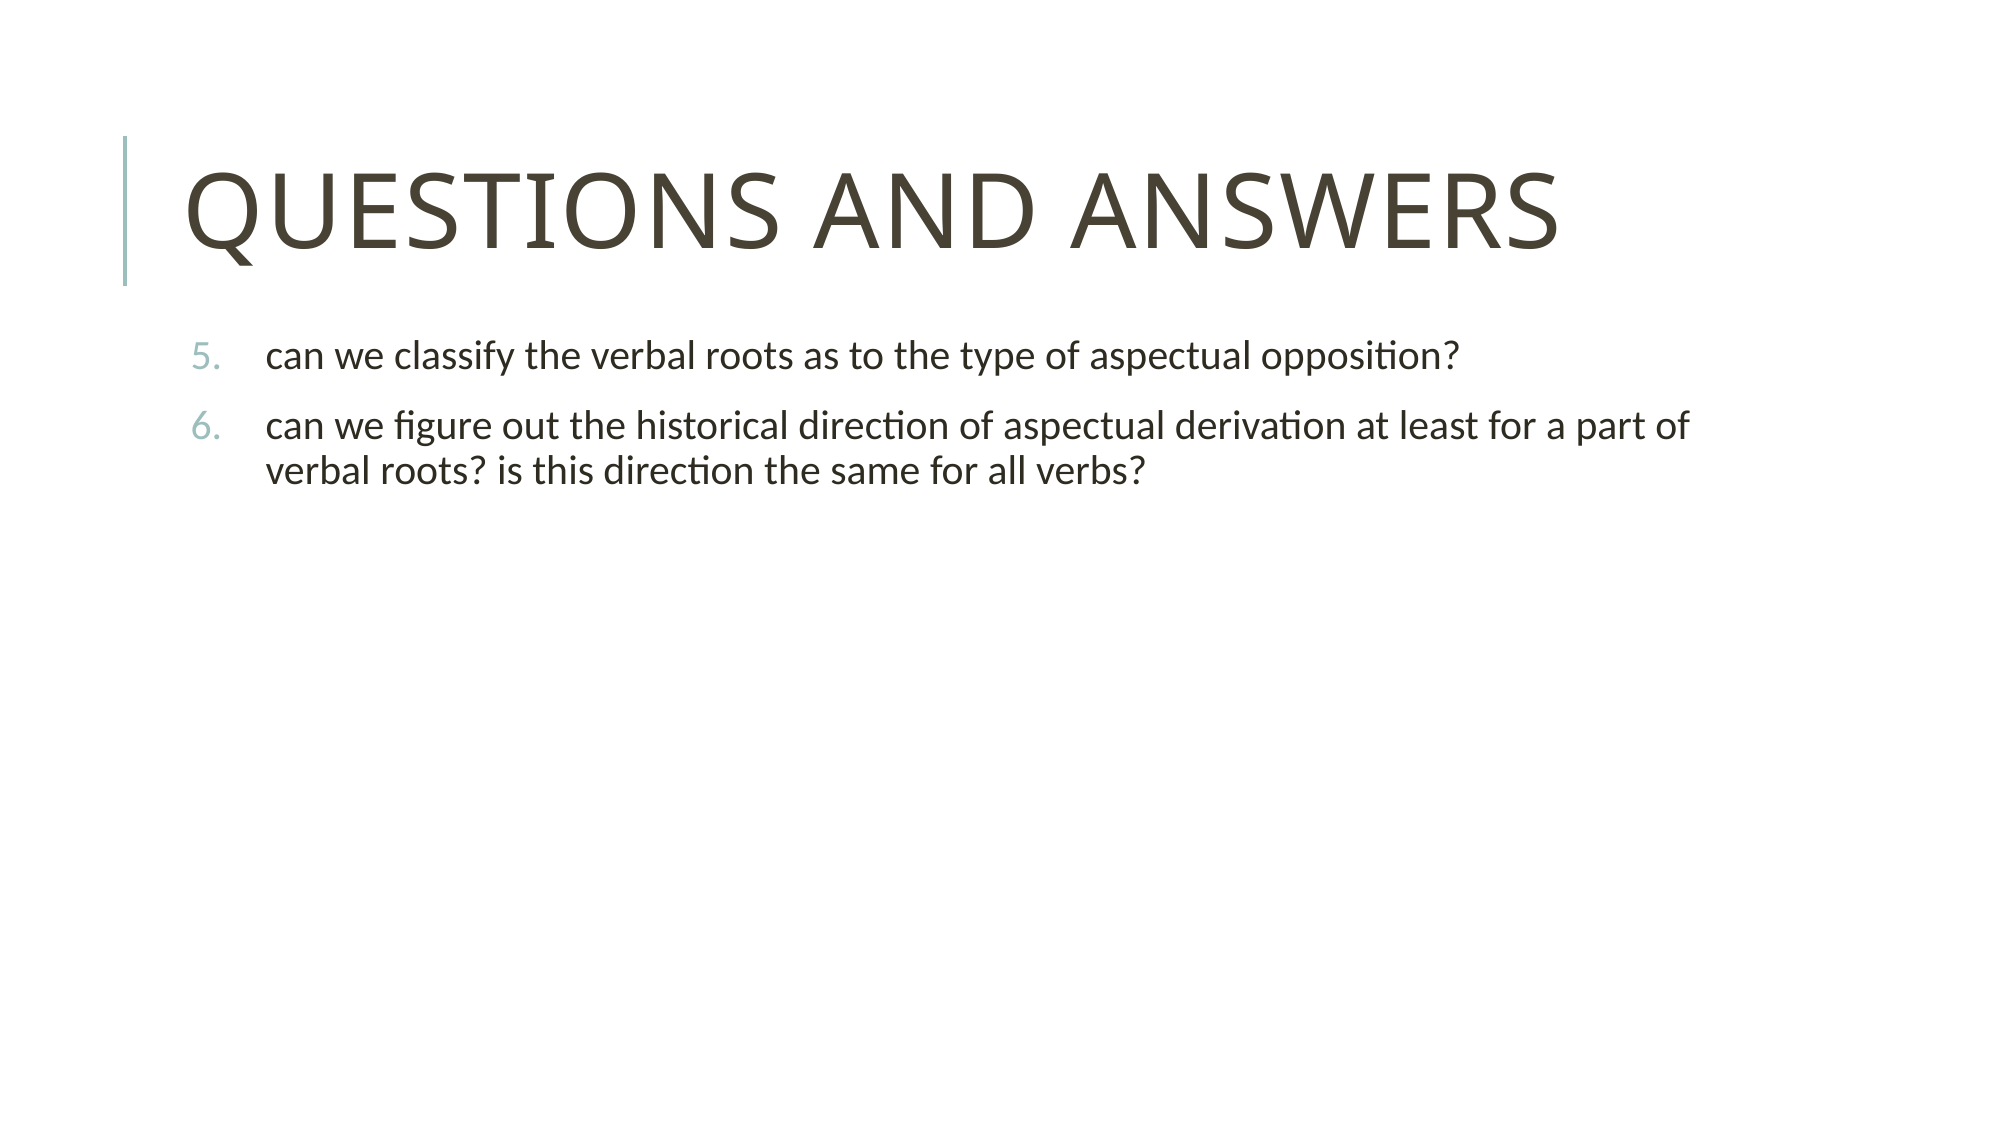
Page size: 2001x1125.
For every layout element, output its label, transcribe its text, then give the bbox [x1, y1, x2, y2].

list can we classify the verbal roots as to the type of aspectual opposition? can we figure out the historical direction of aspectual derivation at least for a part of verbal roots? is this direction the same for all verbs? [168, 326, 1763, 1043]
title questions and answers [168, 96, 1763, 326]
